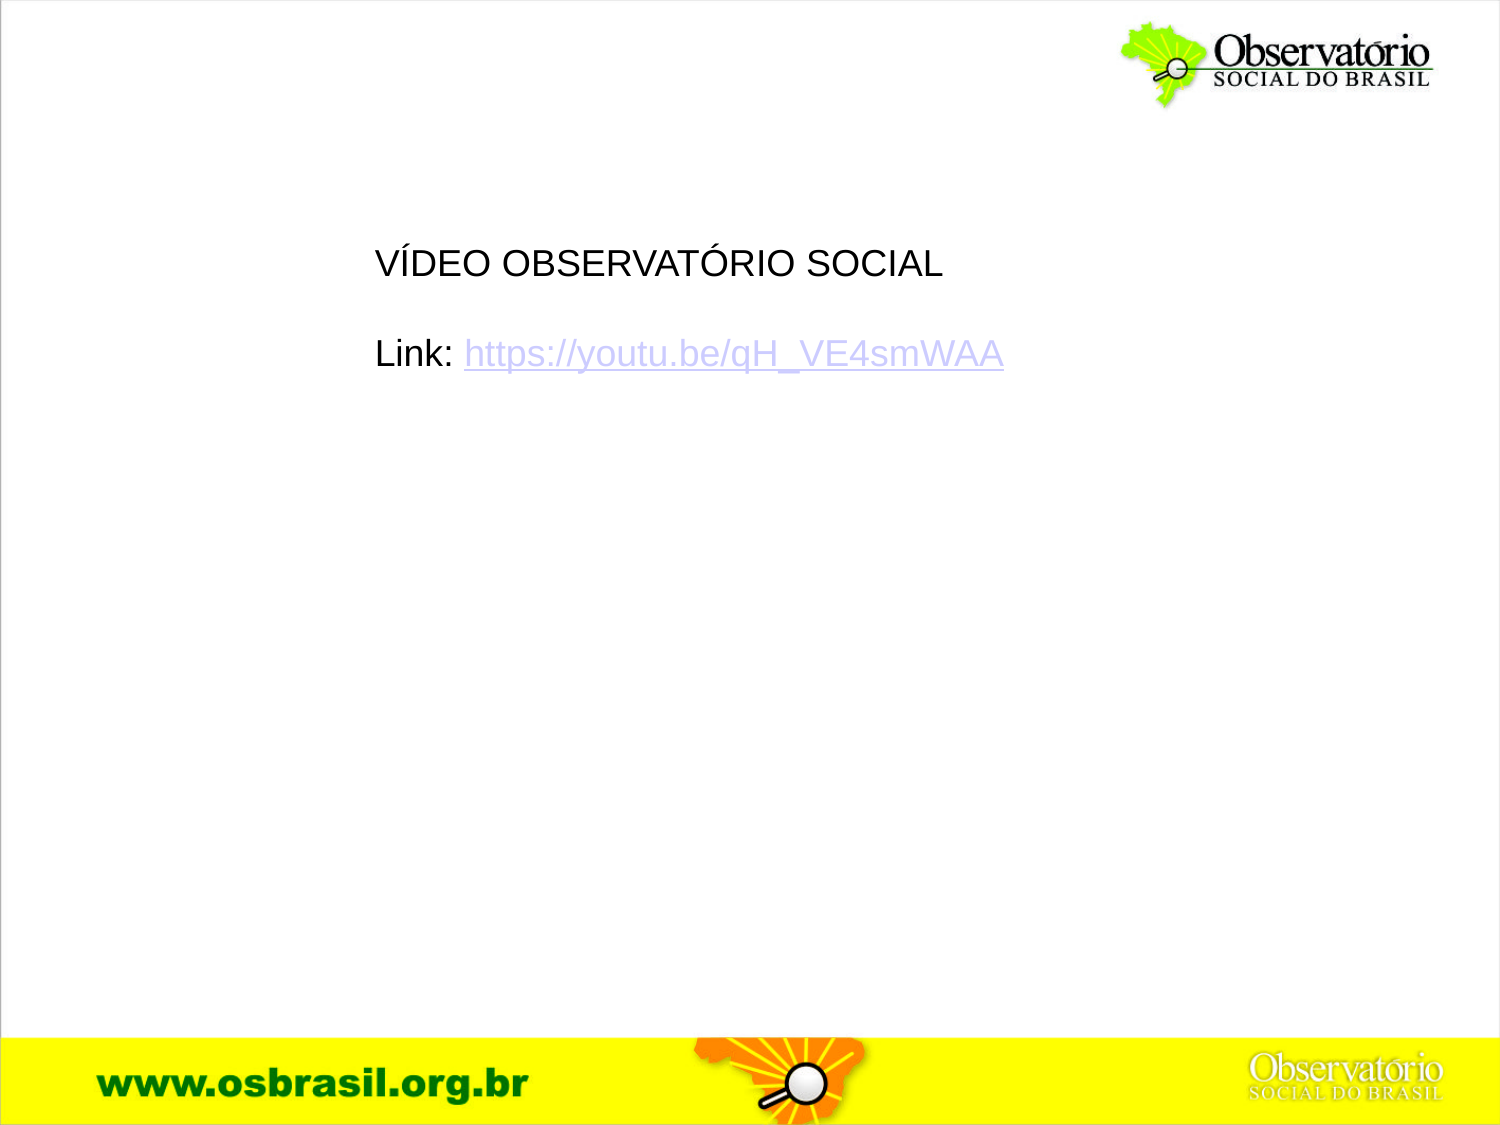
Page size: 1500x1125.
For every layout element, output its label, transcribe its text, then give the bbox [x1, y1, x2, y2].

picture [0, 0, 1500, 1125]
text_box VÍDEO OBSERVATÓRIO SOCIAL Link: https://youtu.be/qH_VE4smWAA [360, 231, 1199, 382]
